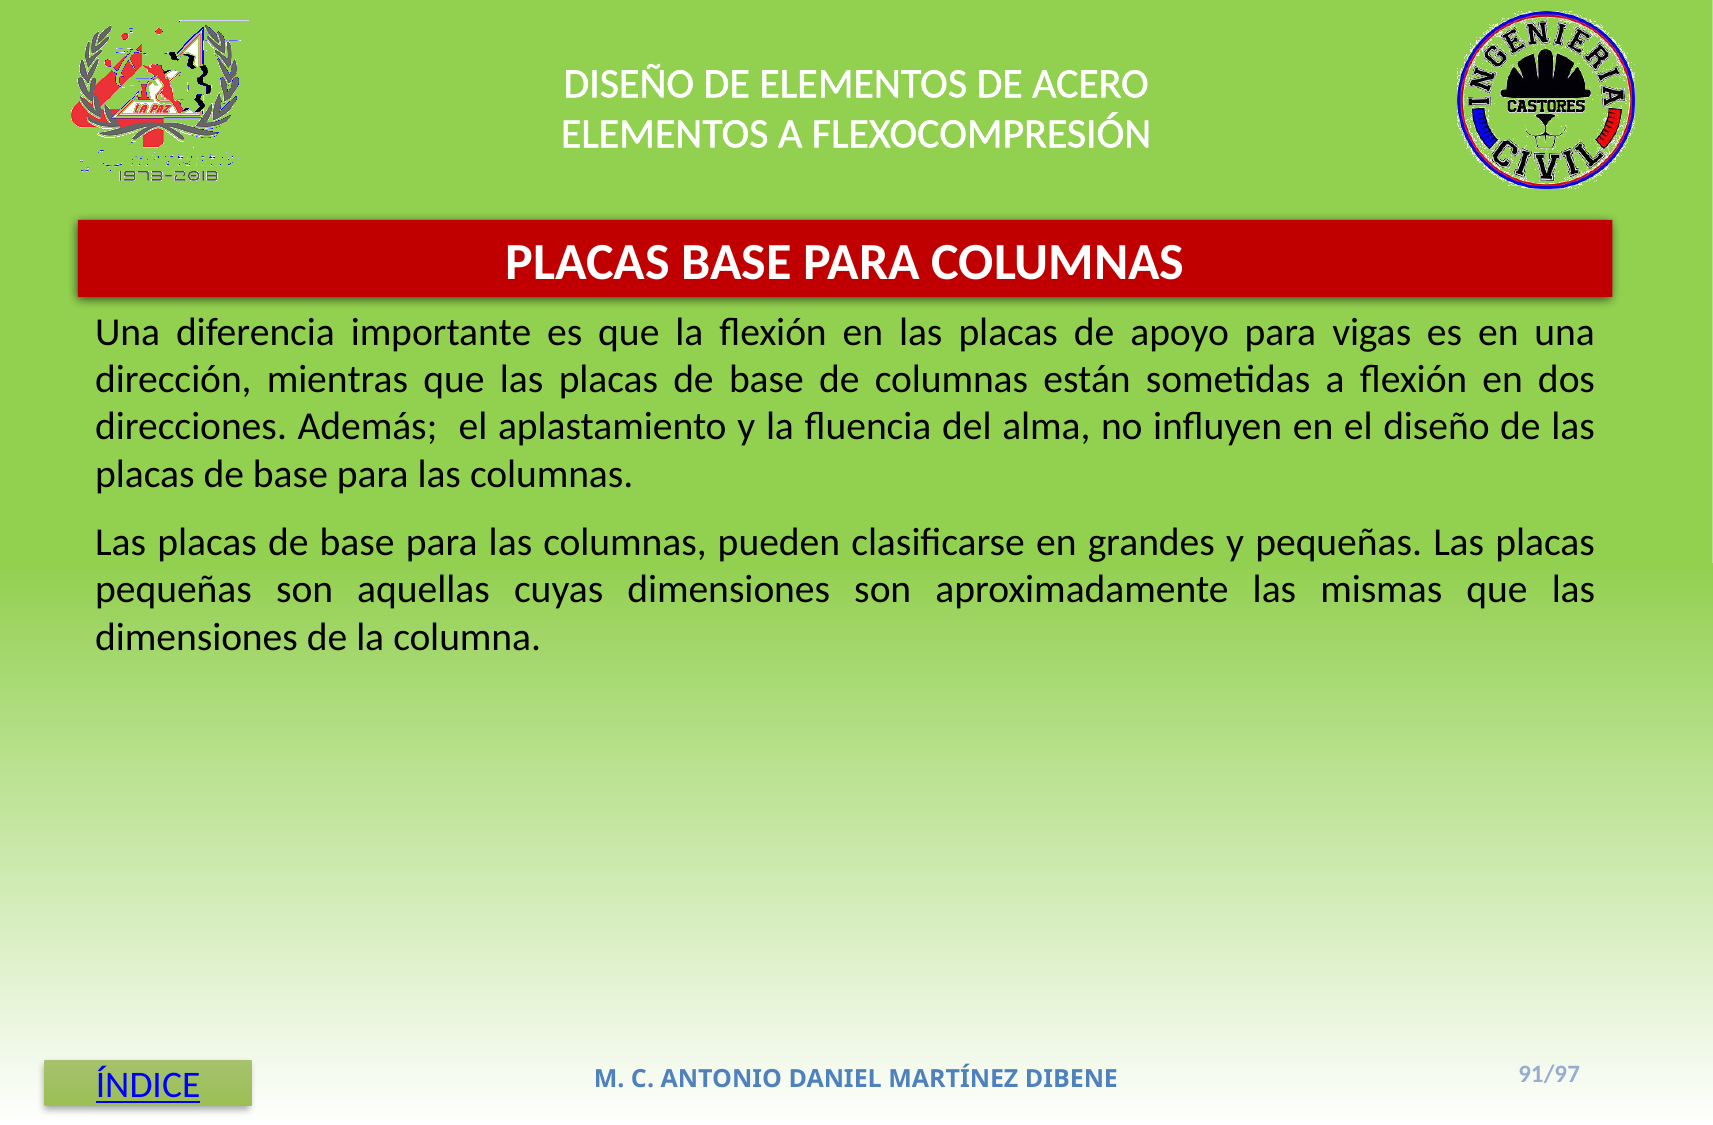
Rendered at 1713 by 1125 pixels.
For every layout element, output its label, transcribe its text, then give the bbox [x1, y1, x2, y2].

text_box DISEÑO DE ELEMENTOS DE ACERO ELEMENTOS A FLEXOCOMPRESIÓN [283, 48, 1430, 213]
text_box ÍNDICE [44, 1060, 252, 1106]
list Una diferencia importante es que la flexión en las placas de apoyo para vigas es en una dirección, mientras que las placas de base de columnas están sometidas a flexión en dos direcciones. Además; el aplastamiento y la fluencia del alma, no influyen en el diseño de las placas de base para las columnas. Las placas de base para las columnas, pueden clasificarse en grandes y pequeñas. Las placas pequeñas son aquellas cuyas dimensiones son aproximadamente las mismas que las dimensiones de la columna. [80, 298, 1613, 1019]
picture [64, 11, 256, 189]
slide_number 91/97 [1209, 1042, 1595, 1103]
text_box PLACAS BASE PARA COLUMNAS [77, 219, 1613, 297]
text_box M. C. ANTONIO DANIEL MARTÍNEZ DIBENE [0, 1048, 1713, 1106]
picture [1457, 11, 1635, 189]
